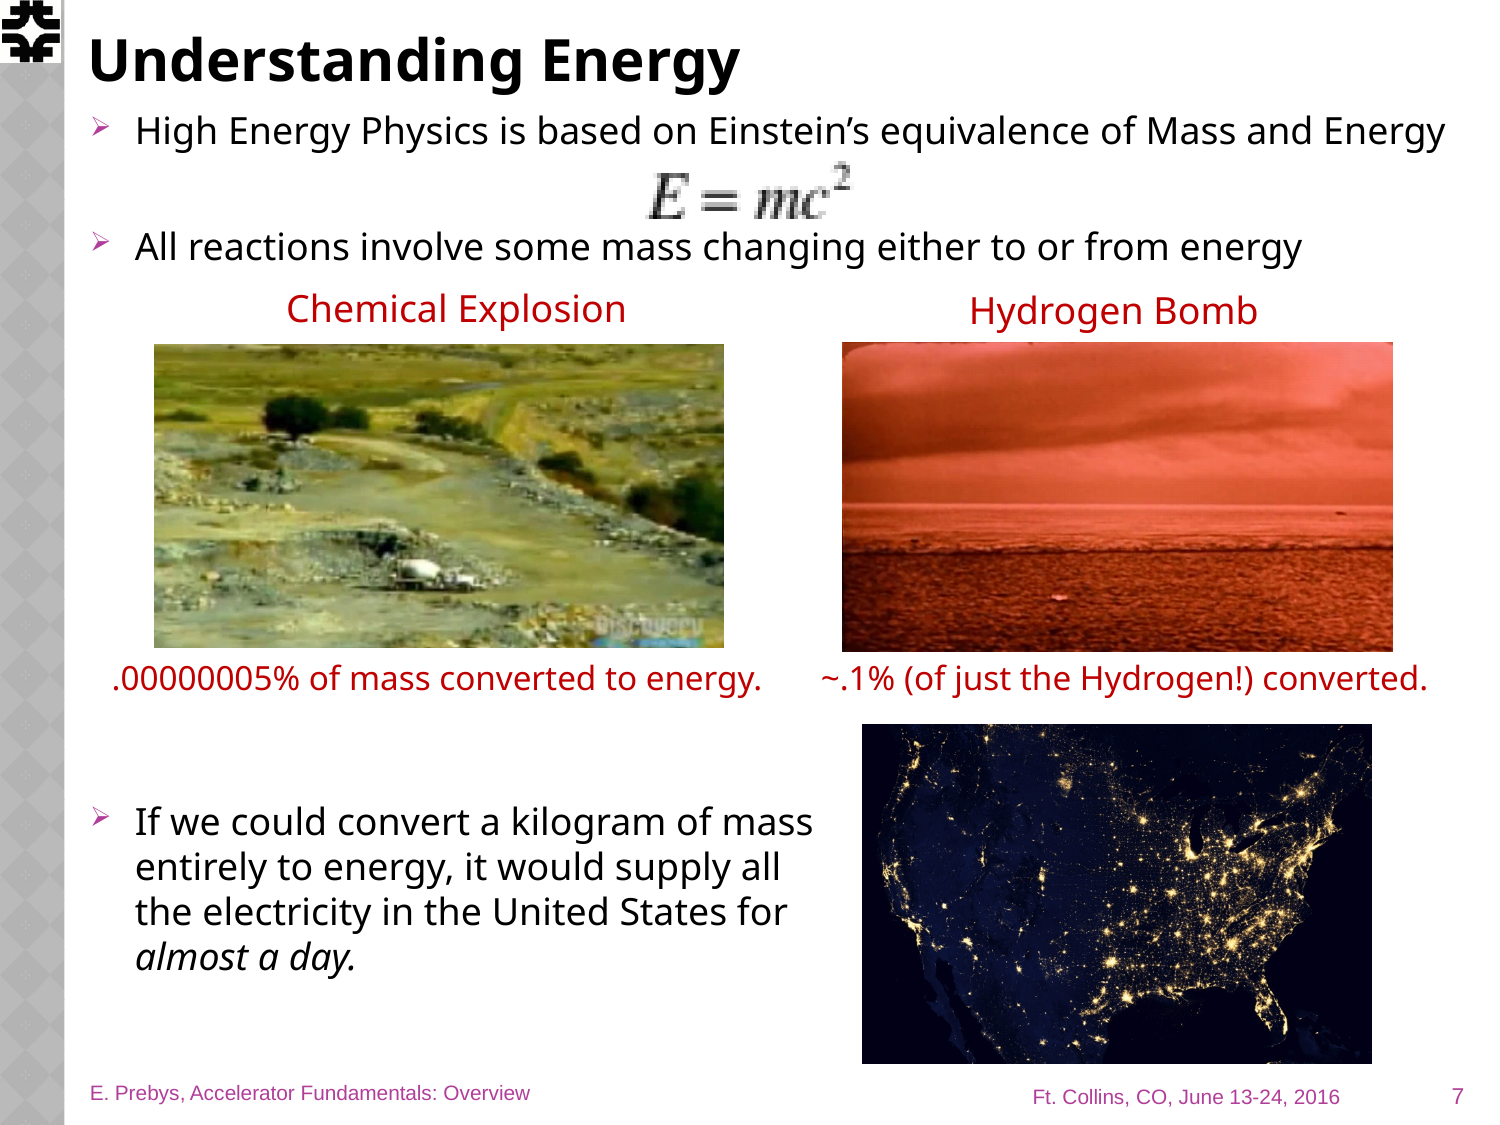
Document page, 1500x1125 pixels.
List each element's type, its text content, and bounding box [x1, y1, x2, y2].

list High Energy Physics is based on Einstein’s equivalence of Mass and Energy All reactions involve some mass changing either to or from energy If we could convert a kilogram of mass entirely to energy, it would supply all the electricity in the United States for almost a day. [74, 99, 1493, 203]
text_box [840, 341, 1395, 654]
text_box .00000005% of mass converted to energy. [87, 649, 774, 705]
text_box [153, 343, 725, 649]
picture [861, 724, 1372, 1065]
title Understanding Energy [80, 20, 1436, 93]
slide_number 7 [1367, 1071, 1465, 1110]
picture [0, 0, 61, 63]
text_box [0, 0, 65, 1125]
text_box ~.1% (of just the Hydrogen!) converted. [774, 649, 1475, 705]
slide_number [827, 1077, 1355, 1110]
text_box Chemical Explosion [242, 277, 671, 337]
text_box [637, 149, 856, 228]
text_box Hydrogen Bomb [899, 279, 1329, 339]
footer E. Prebys, Accelerator Fundamentals: Overview [75, 1075, 709, 1105]
